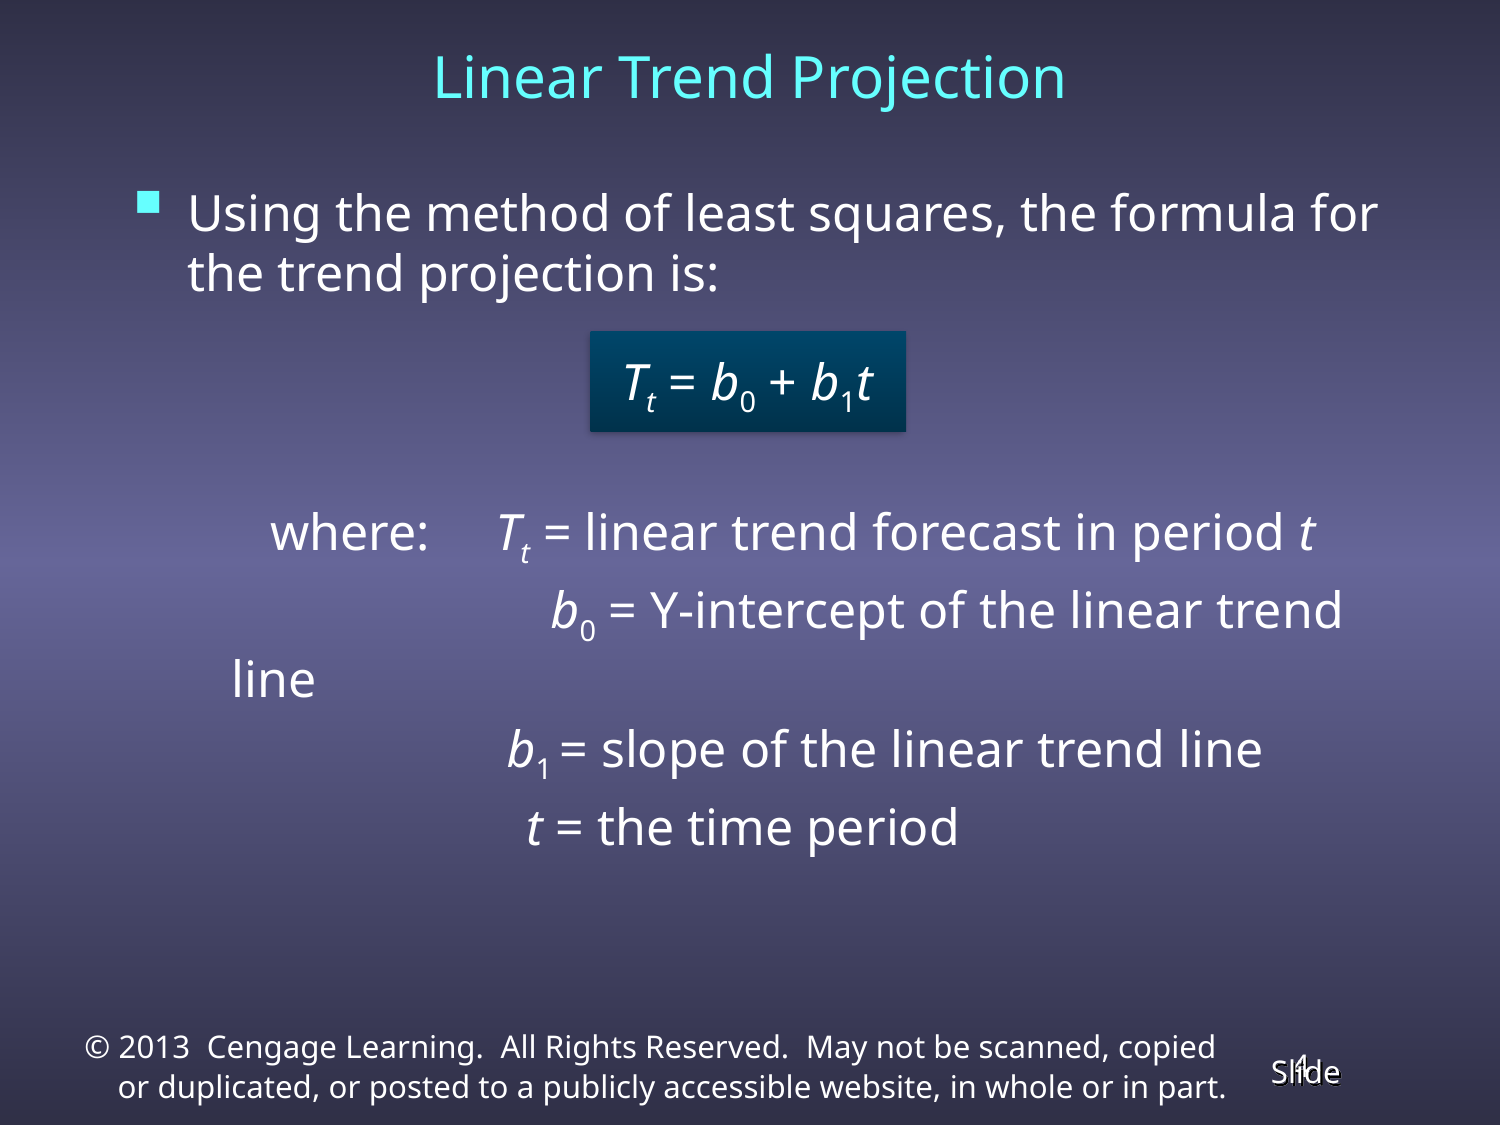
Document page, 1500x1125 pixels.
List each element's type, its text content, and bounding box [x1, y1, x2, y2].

text_box Linear Trend Projection [112, 8, 1388, 143]
text_box where: Tt = linear trend forecast in period t b0 = Y-intercept of the linear trend line b1 = slope of the linear trend line t = the time period [160, 493, 1388, 822]
text_box [590, 331, 907, 432]
text_box Using the method of least squares, the formula for the trend projection is: [116, 174, 1419, 327]
text_box Tt = b0 + b1t [606, 342, 888, 426]
